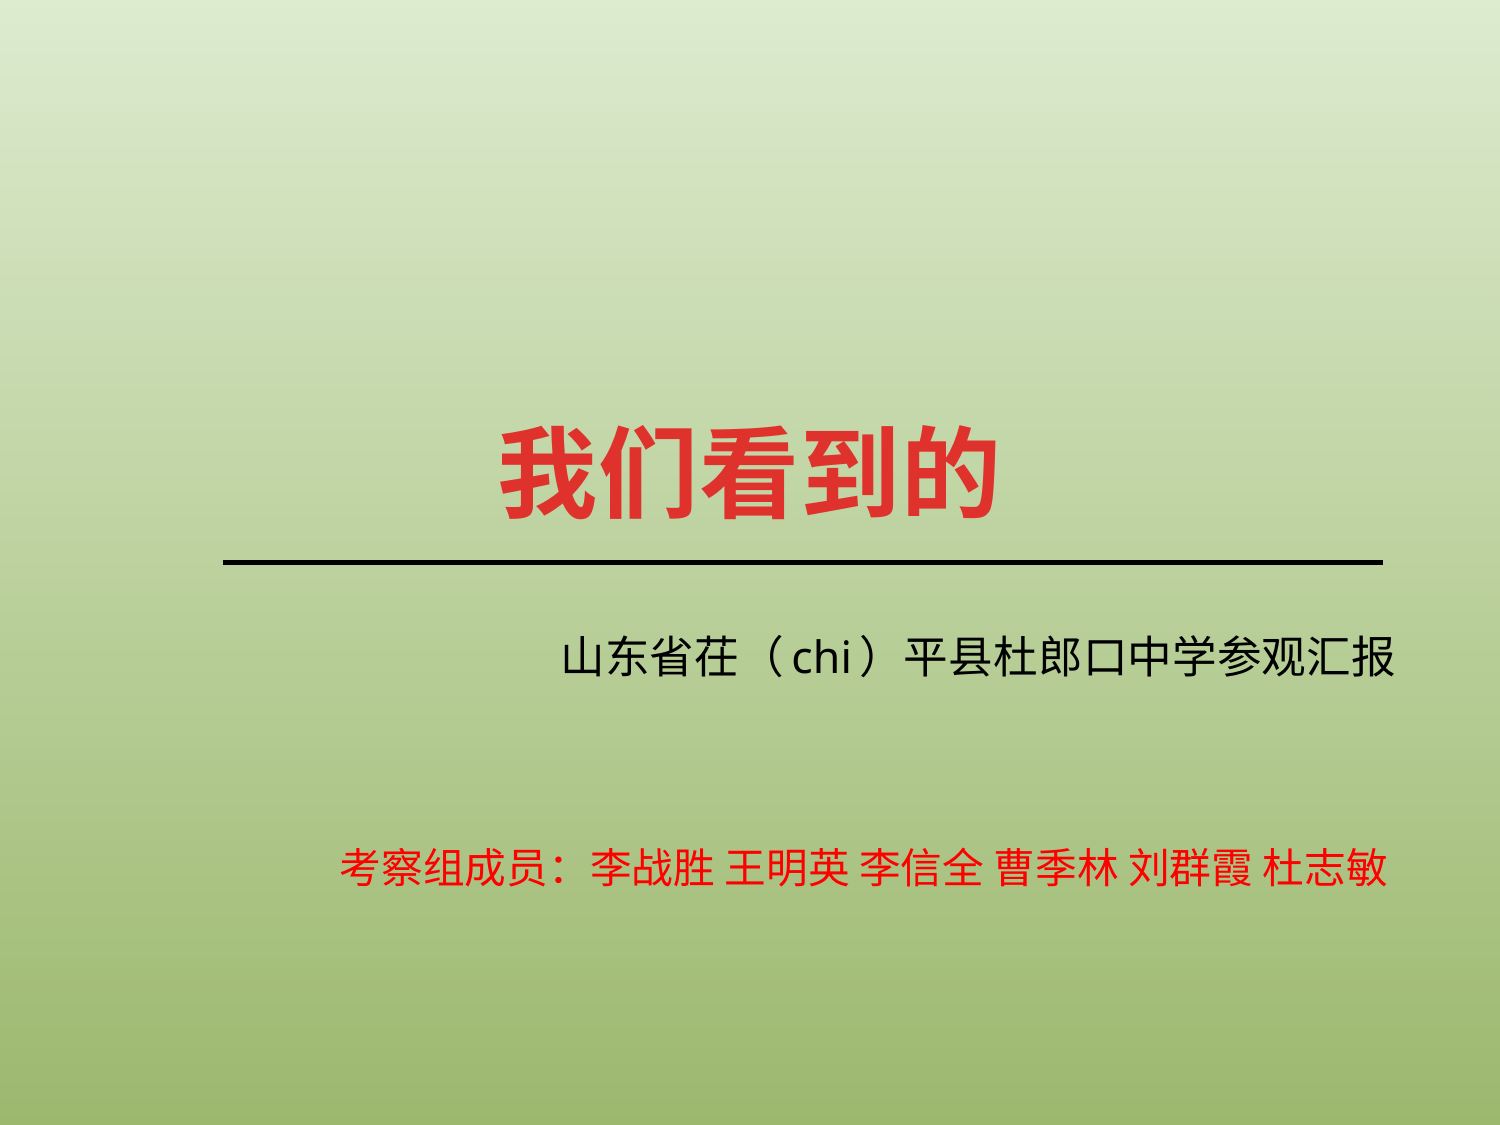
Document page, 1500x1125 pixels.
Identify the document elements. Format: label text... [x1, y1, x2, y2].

text_box 考察组成员：李战胜 王明英 李信全 曹季林 刘群霞 杜志敏 [324, 834, 1500, 899]
subtitle 山东省茌（chi）平县杜郎口中学参观汇报 [527, 621, 1430, 711]
title 我们看到的 [112, 349, 1388, 591]
